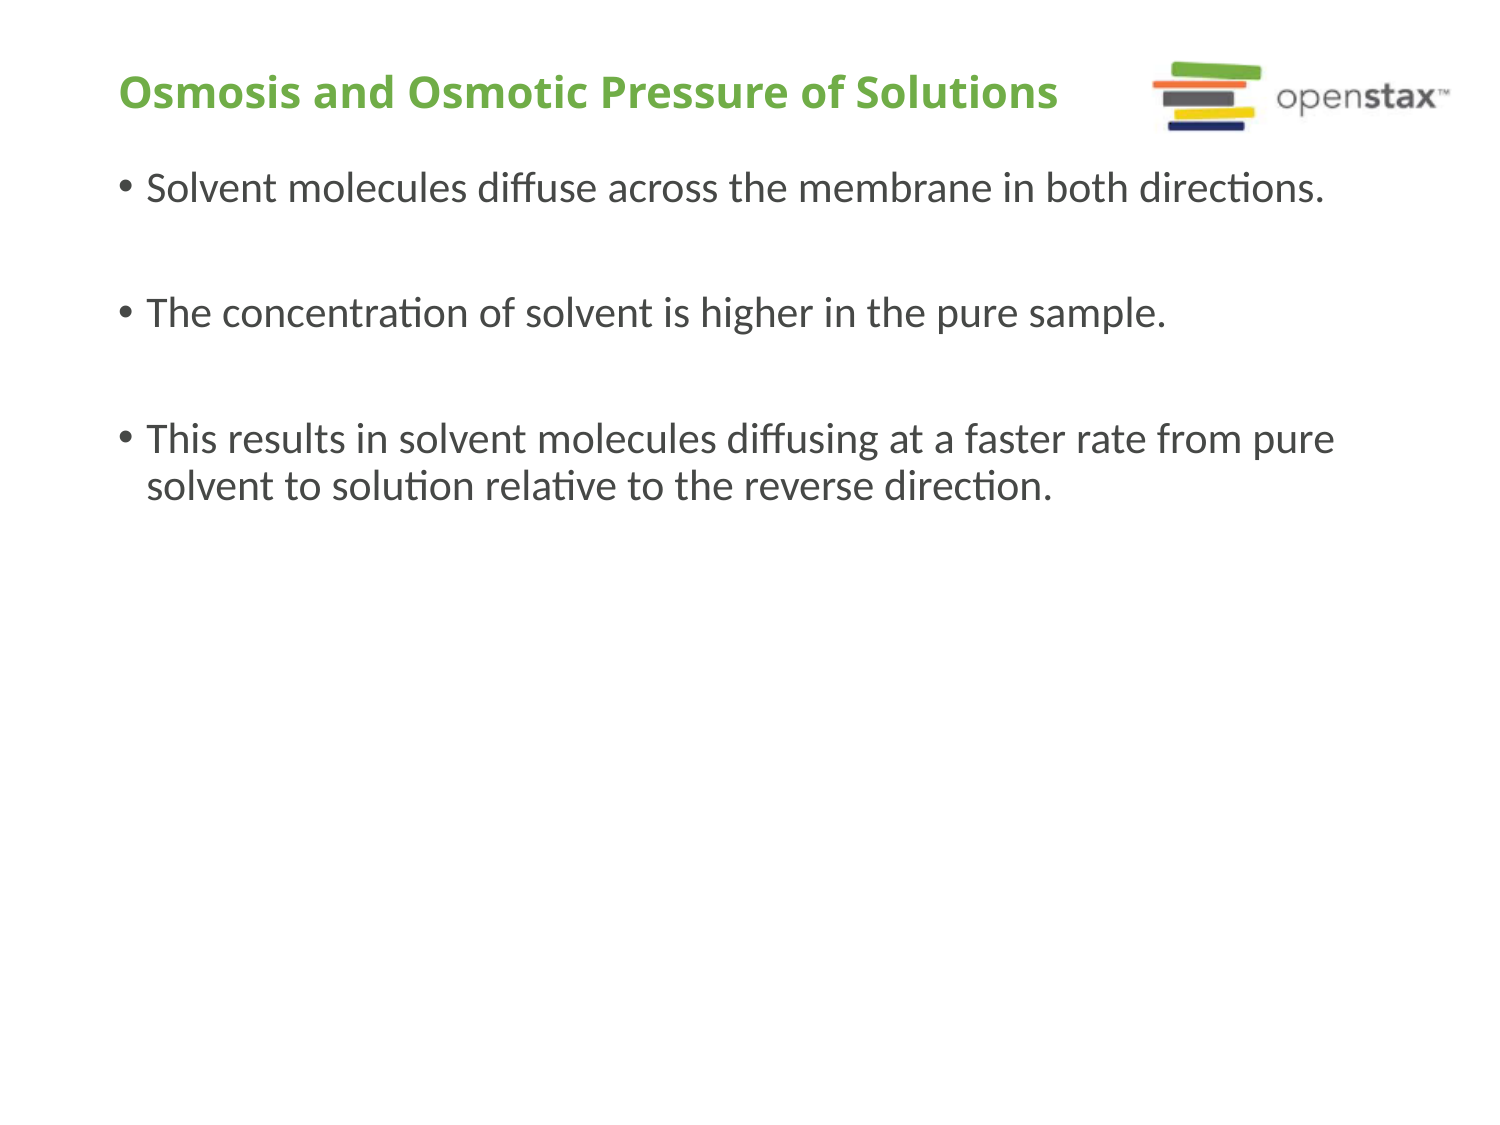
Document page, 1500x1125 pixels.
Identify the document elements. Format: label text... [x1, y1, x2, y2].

title Osmosis and Osmotic Pressure of Solutions [103, 59, 1397, 130]
list Solvent molecules diffuse across the membrane in both directions. The concentration of solvent is higher in the pure sample. This results in solvent molecules diffusing at a faster rate from pure solvent to solution relative to the reverse direction. [103, 156, 1397, 780]
picture [1151, 59, 1452, 134]
